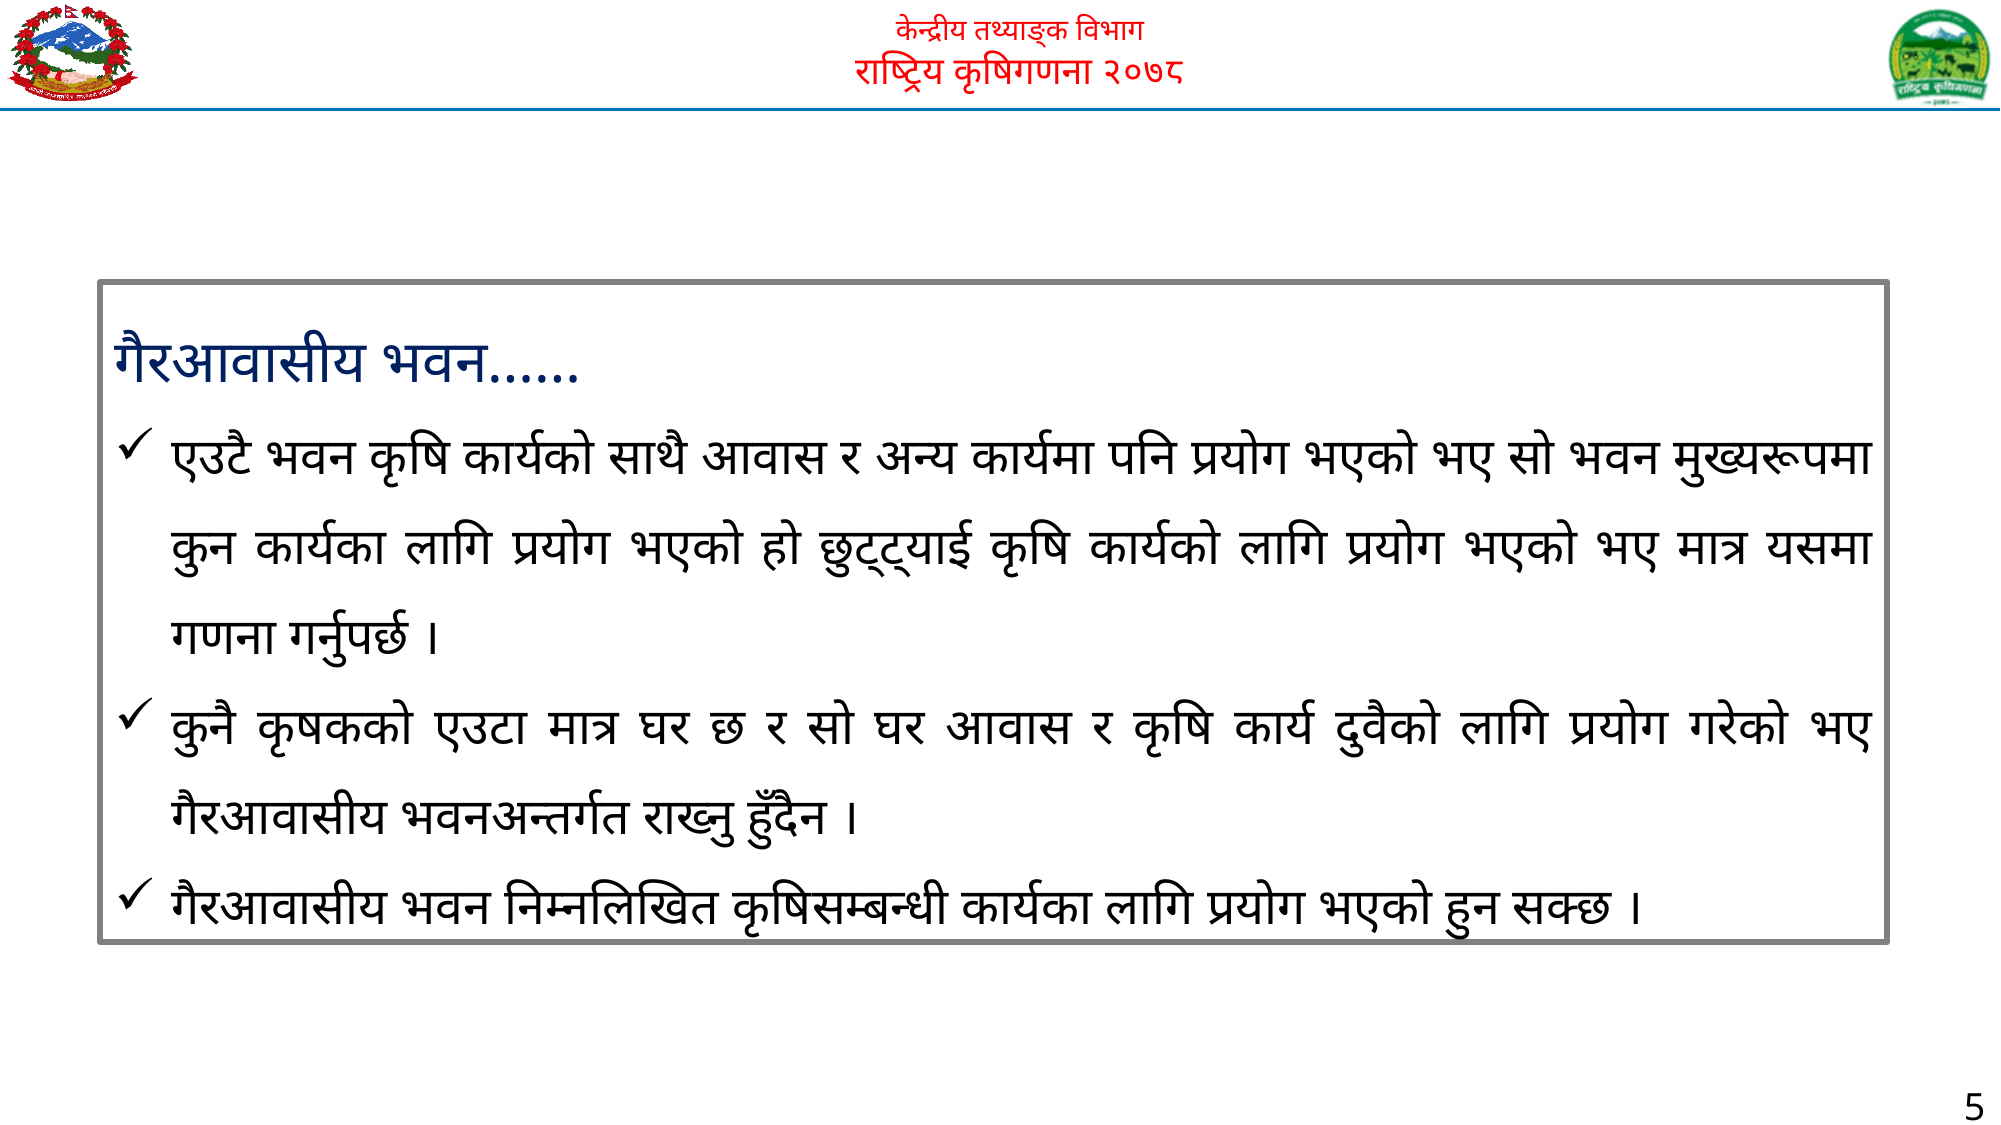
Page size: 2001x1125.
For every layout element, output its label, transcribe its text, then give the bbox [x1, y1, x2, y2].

picture [7, 4, 138, 101]
text_box 5 [1845, 1049, 2000, 1113]
picture [1887, 4, 1993, 108]
text_box गैरआवासीय भवन…… एउटै भवन कृषि कार्यको साथै आवास र अन्य कार्यमा पनि प्रयोग भएको भए सो भवन मुख्यरूपमा कुन कार्यका लागि प्रयोग भएको हो छुट्ट्याई कृषि कार्यको लागि प्रयोग भएको भए मात्र यसमा गणना गर्नुपर्छ । कुनै कृषकको एउटा मात्र घर छ र सो घर आवास र कृषि कार्य दुवैको लागि प्रयोग गरेको भए गैरआवासीय भवनअन्तर्गत राख्नु हुँदैन । गैरआवासीय भवन निम्नलिखित कृषिसम्बन्धी कार्यका लागि प्रयोग भएको हुन सक्छ । [99, 282, 1888, 942]
